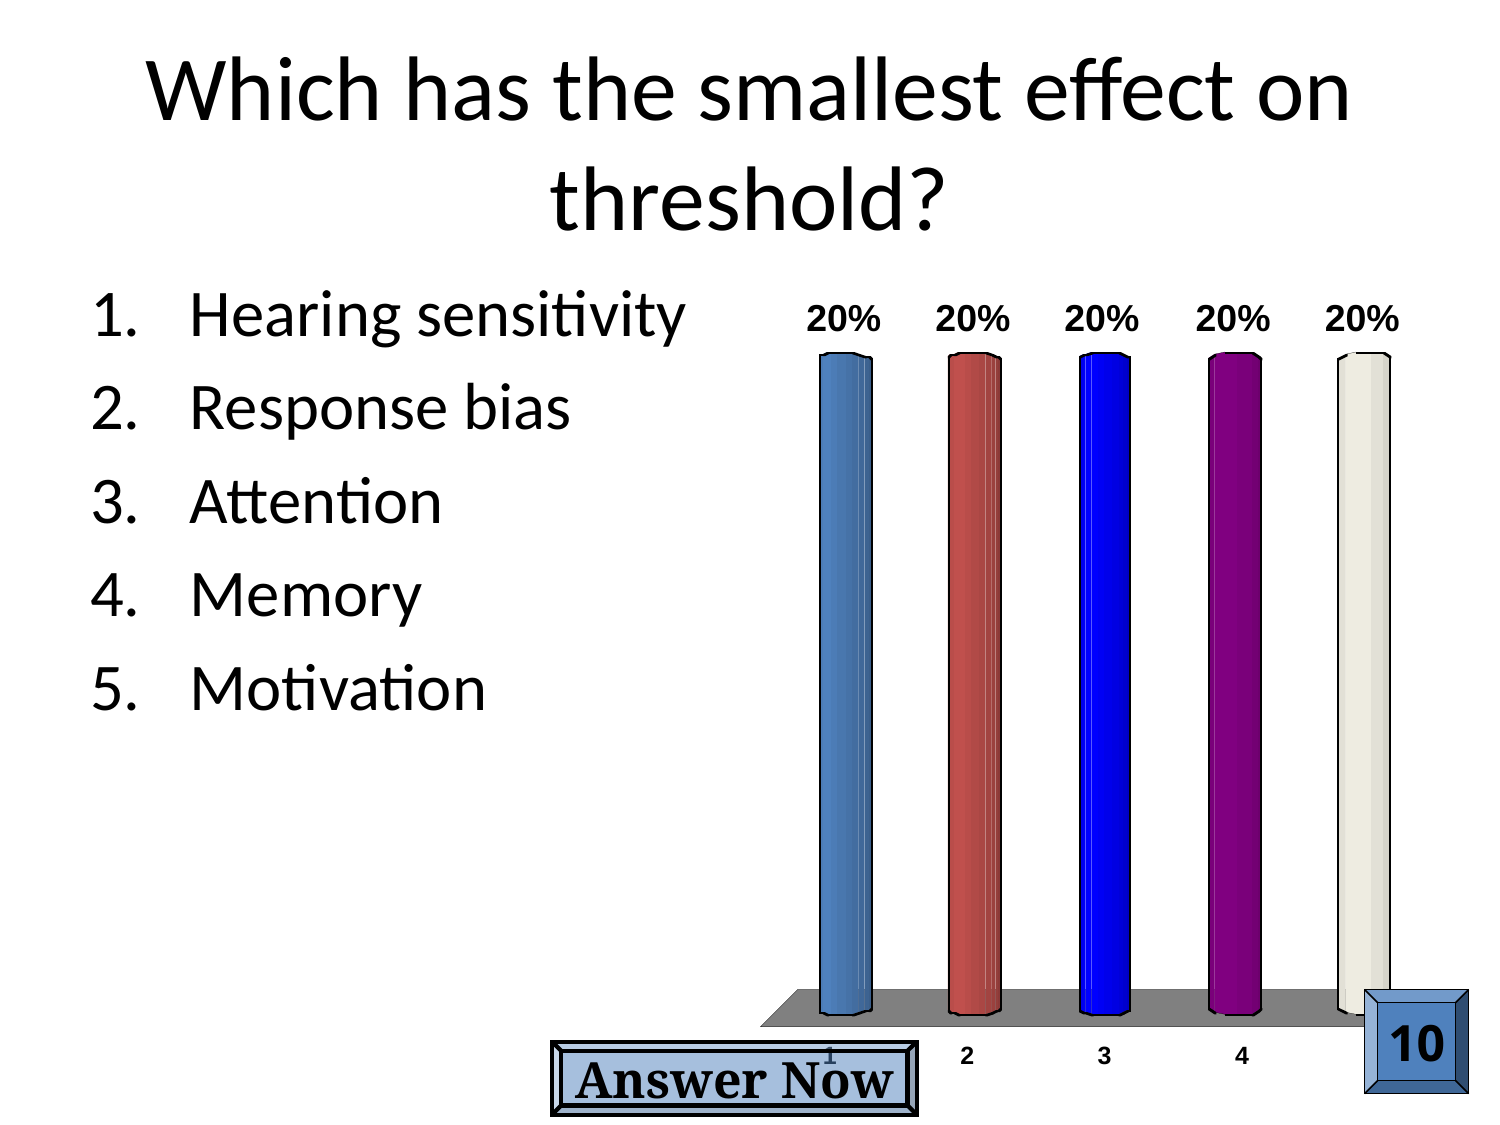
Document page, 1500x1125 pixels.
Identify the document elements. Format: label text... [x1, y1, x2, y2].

list Hearing sensitivity Response bias Attention Memory Motivation [74, 262, 751, 1006]
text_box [1364, 989, 1469, 1094]
title Which has the smallest effect on threshold? [74, 44, 1426, 233]
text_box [551, 1041, 917, 1115]
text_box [739, 270, 1490, 1115]
